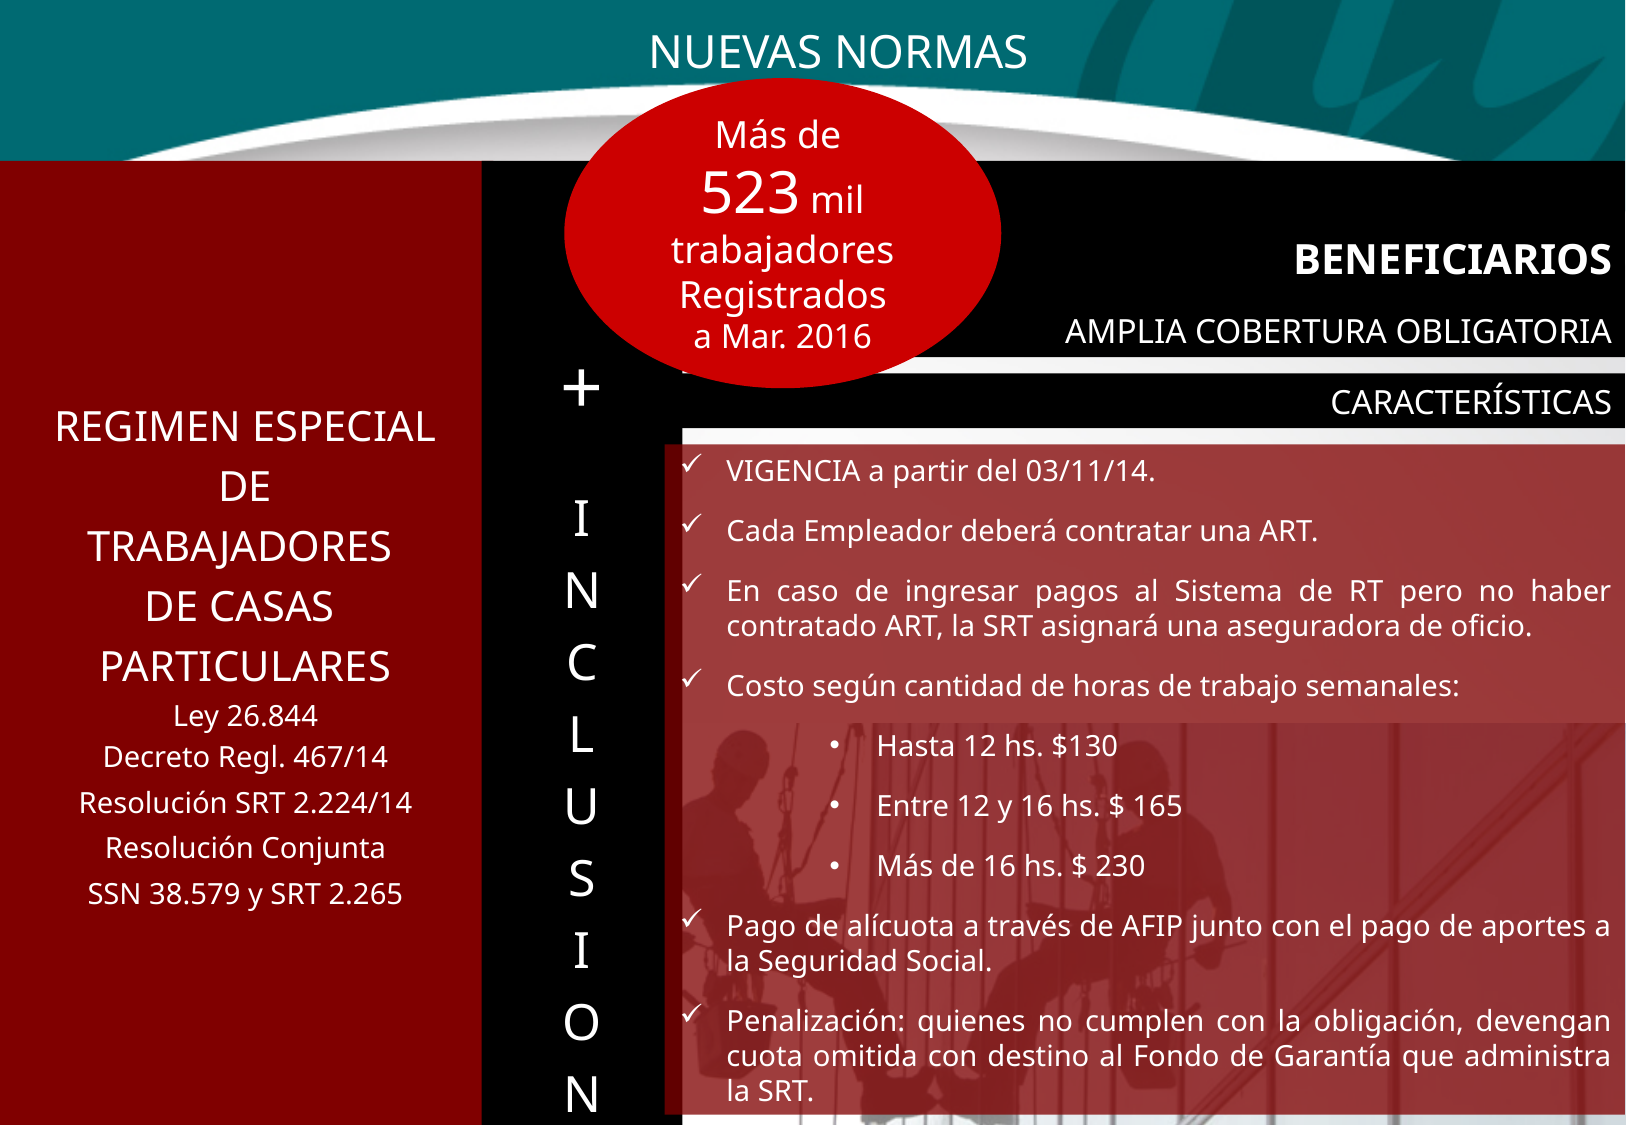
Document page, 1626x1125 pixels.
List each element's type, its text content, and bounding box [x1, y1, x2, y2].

text_box CARACTERÍSTICAS [683, 396, 1625, 429]
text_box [564, 77, 1625, 389]
text_box NUEVAS NORMAS [633, 14, 1044, 76]
text_box + I N C L U S I O N [481, 160, 683, 722]
text_box VIGENCIA a partir del 03/11/14. Cada Empleador deberá contratar una ART. En caso de ingresar pagos al Sistema de RT pero no haber contratado ART, la SRT asignará una aseguradora de oficio. Costo según cantidad de horas de trabajo semanales: Hasta 12 hs. $130 Entre 12 y 16 hs. $ 165 Más de 16 hs. $ 230 Pago de alícuota a través de AFIP junto con el pago de aportes a la Seguridad Social. Penalización: quienes no cumplen con la obligación, devengan cuota omitida con destino al Fondo de Garantía que administra la SRT. [664, 444, 1625, 722]
text_box REGIMEN ESPECIAL DE TRABAJADORES DE CASAS PARTICULARES Ley 26.844 Decreto Regl. 467/14 Resolución SRT 2.224/14 Resolución Conjunta SSN 38.579 y SRT 2.265 [0, 160, 481, 1125]
picture [0, 0, 1626, 1125]
